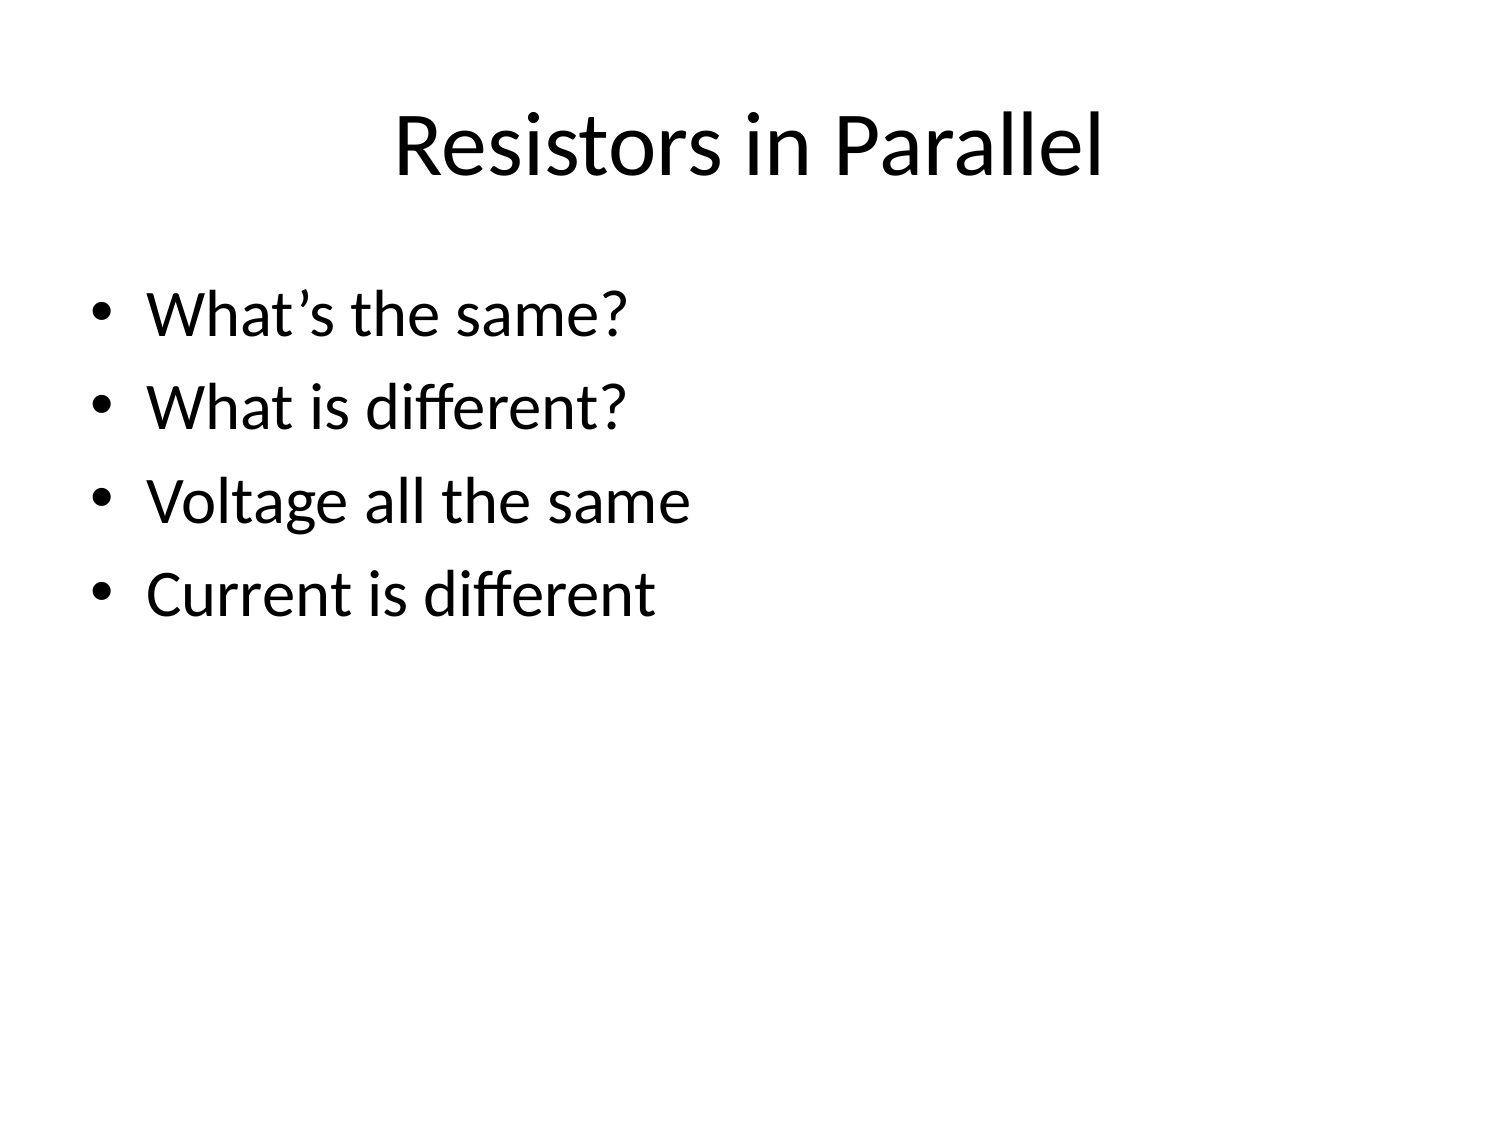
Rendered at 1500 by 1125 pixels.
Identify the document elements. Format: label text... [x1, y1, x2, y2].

list What’s the same? What is different? Voltage all the same Current is different [75, 262, 1425, 1005]
title Resistors in Parallel [75, 45, 1425, 233]
